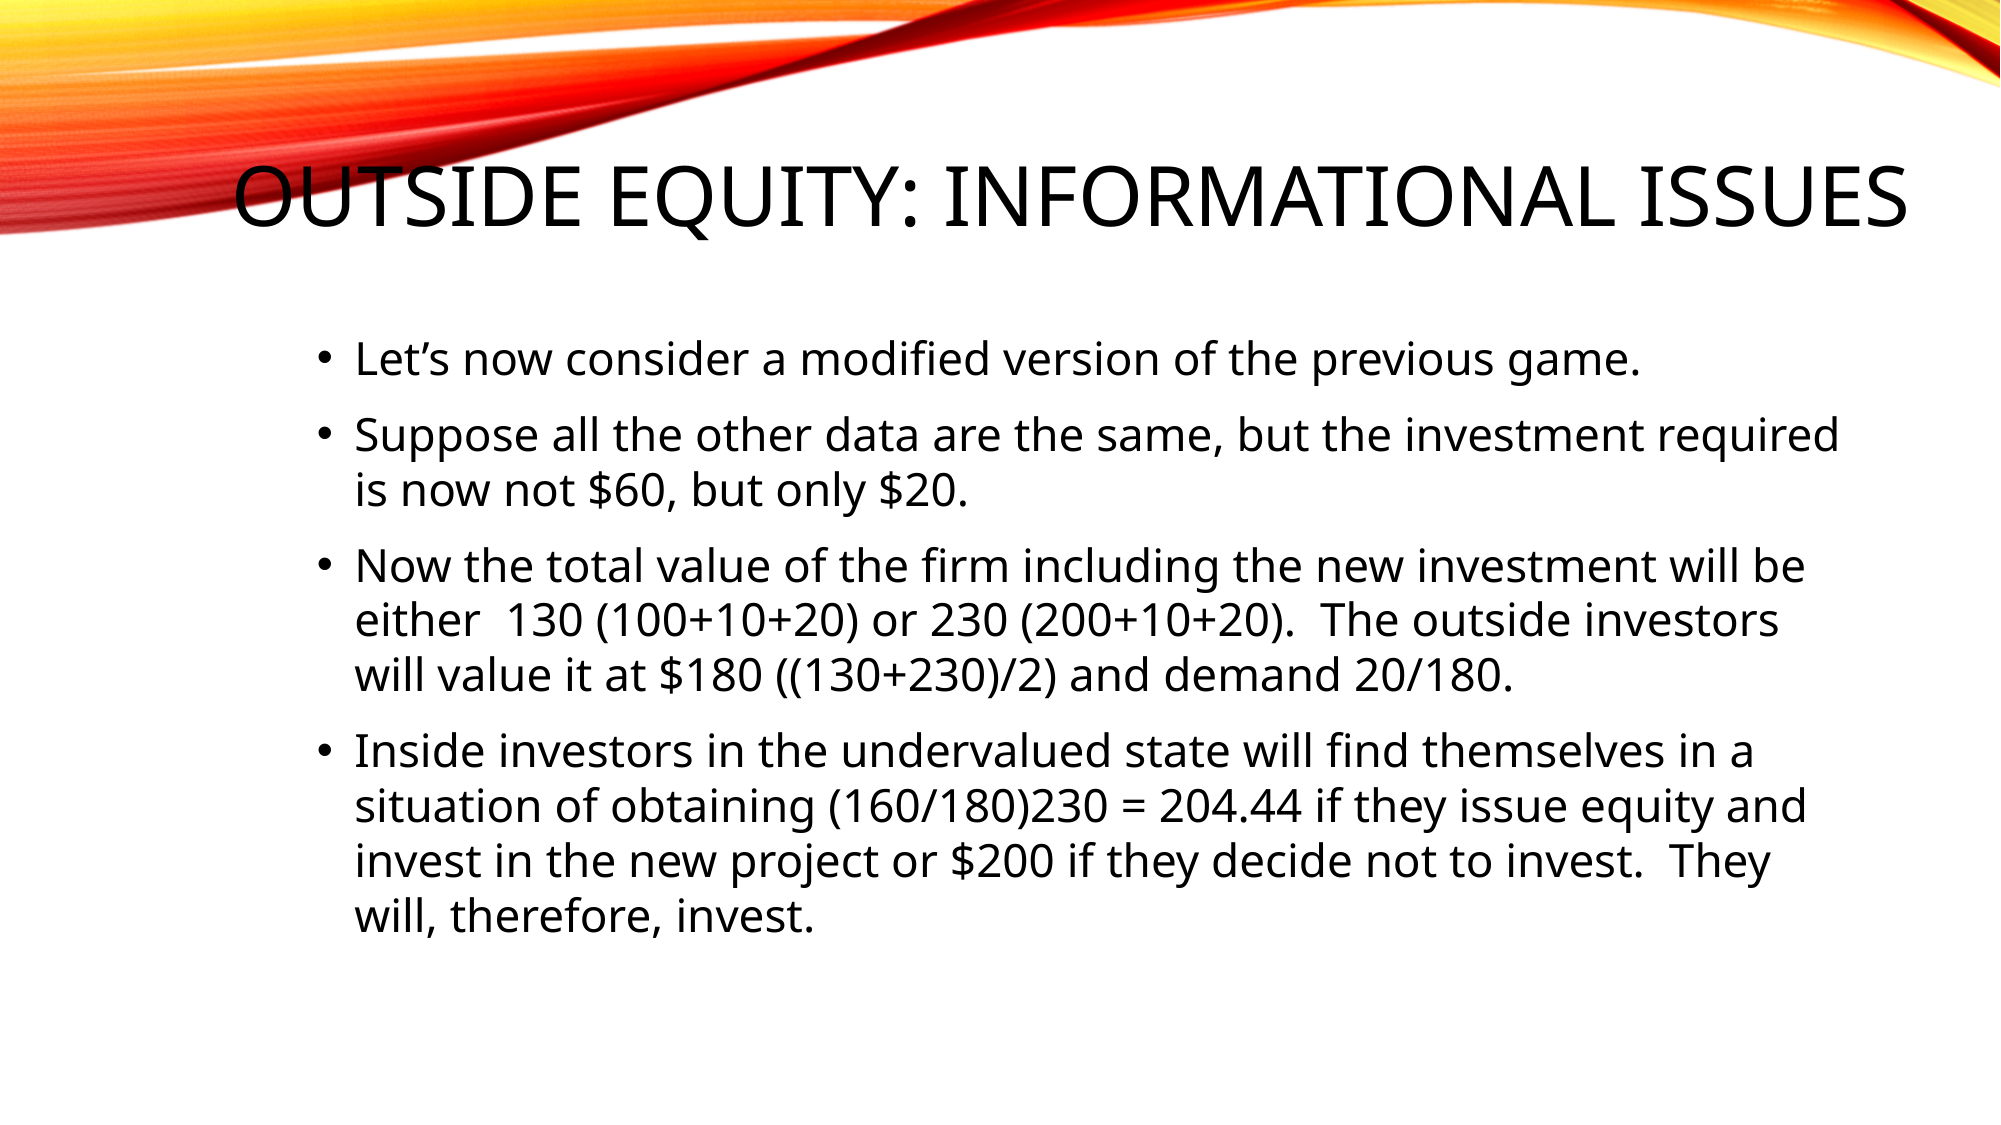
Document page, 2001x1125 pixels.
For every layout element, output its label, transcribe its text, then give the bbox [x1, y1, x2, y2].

title Outside equity: informational issues [121, 118, 1928, 282]
picture [0, 0, 2000, 237]
list Let’s now consider a modified version of the previous game. Suppose all the other data are the same, but the investment required is now not $60, but only $20. Now the total value of the firm including the new investment will be either 130 (100+10+20) or 230 (200+10+20). The outside investors will value it at $180 ((130+230)/2) and demand 20/180. Inside investors in the undervalued state will find themselves in a situation of obtaining (160/180)230 = 204.44 if they issue equity and invest in the new project or $200 if they decide not to invest. They will, therefore, invest. [301, 322, 1878, 1045]
